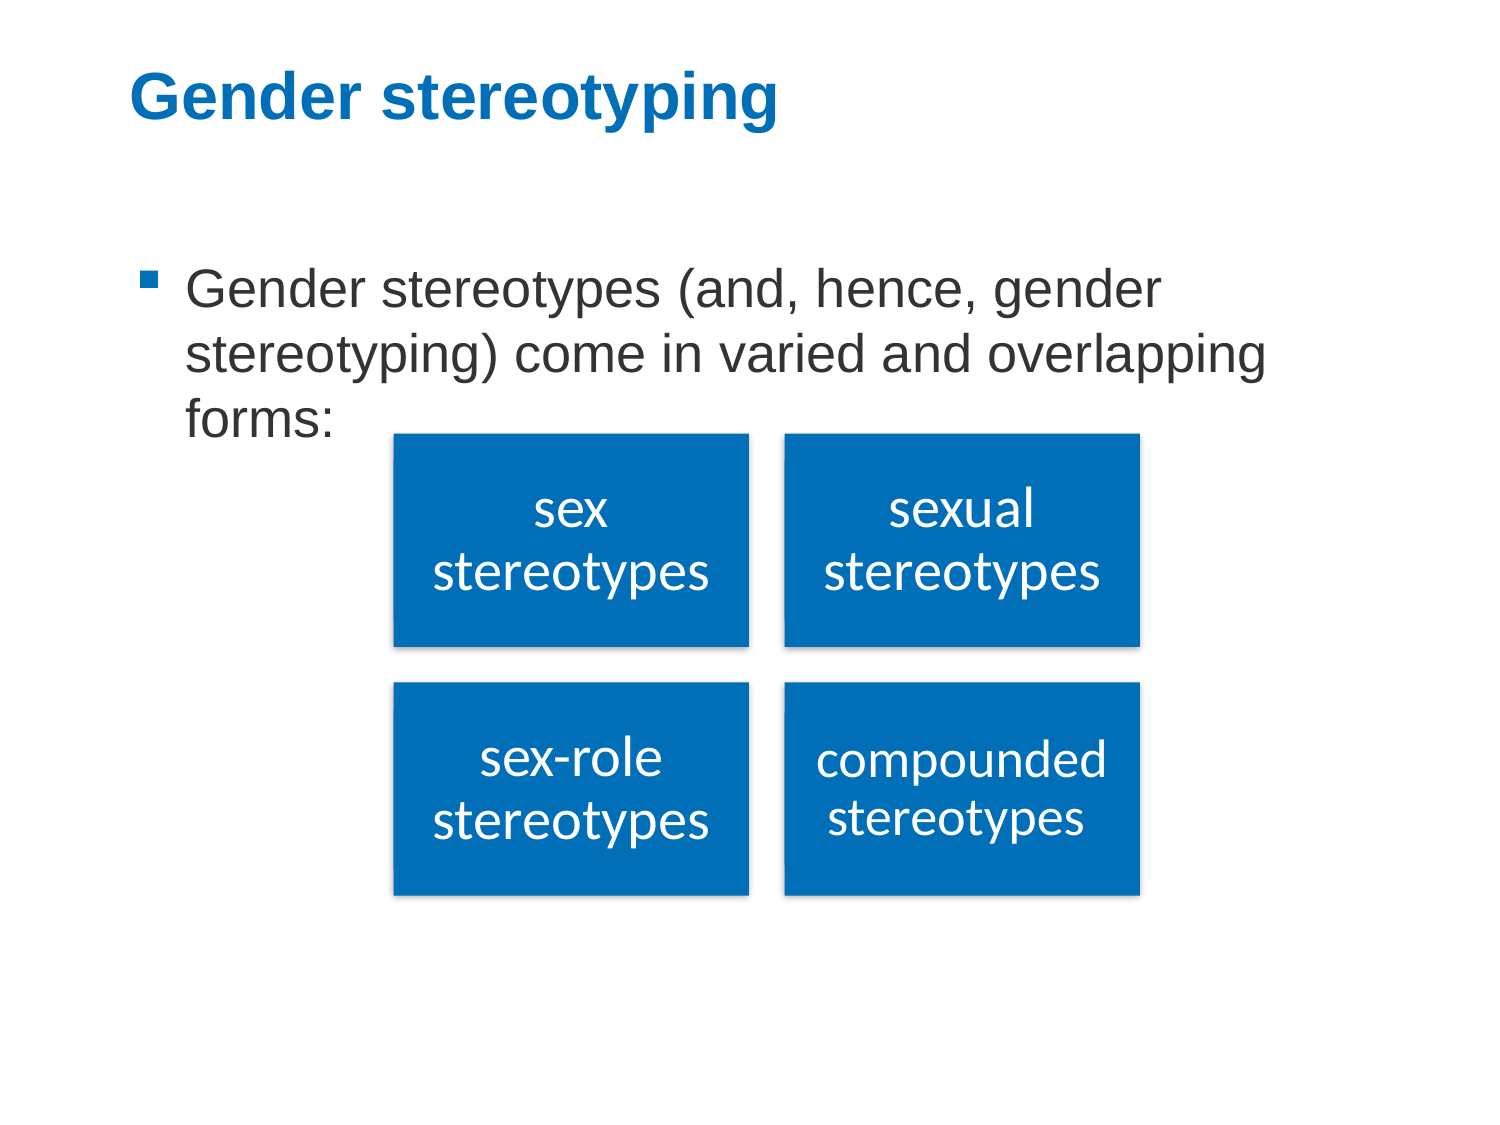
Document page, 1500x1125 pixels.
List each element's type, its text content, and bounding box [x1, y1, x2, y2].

list Gender stereotypes (and, hence, gender stereotyping) come in varied and overlapping forms: [121, 245, 1364, 981]
title Gender stereotyping [121, 44, 1364, 225]
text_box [393, 433, 1141, 896]
